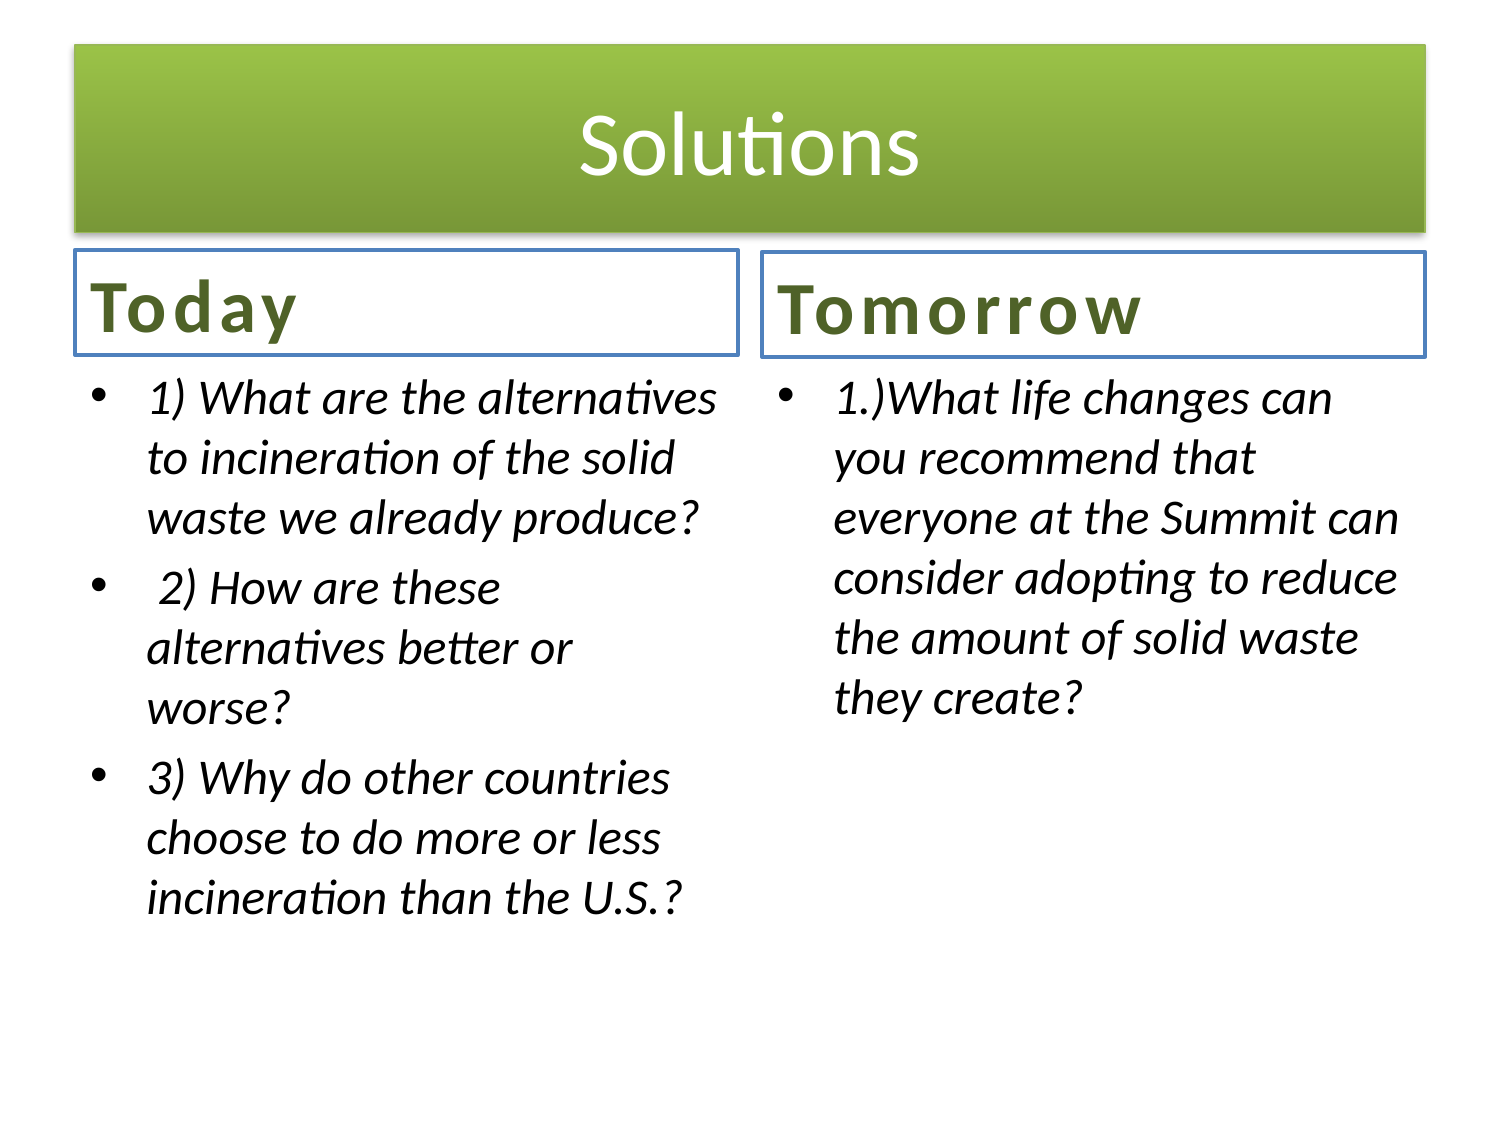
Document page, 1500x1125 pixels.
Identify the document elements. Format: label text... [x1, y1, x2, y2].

list Tomorrow [760, 250, 1427, 359]
title Solutions [74, 44, 1426, 233]
list Today [73, 248, 740, 357]
list 1.)What life changes can you recommend that everyone at the Summit can consider adopting to reduce the amount of solid waste they create? [761, 356, 1425, 1005]
list 1) What are the alternatives to incineration of the solid waste we already produce? 2) How are these alternatives better or worse? 3) Why do other countries choose to do more or less incineration than the U.S.? [75, 356, 738, 1005]
